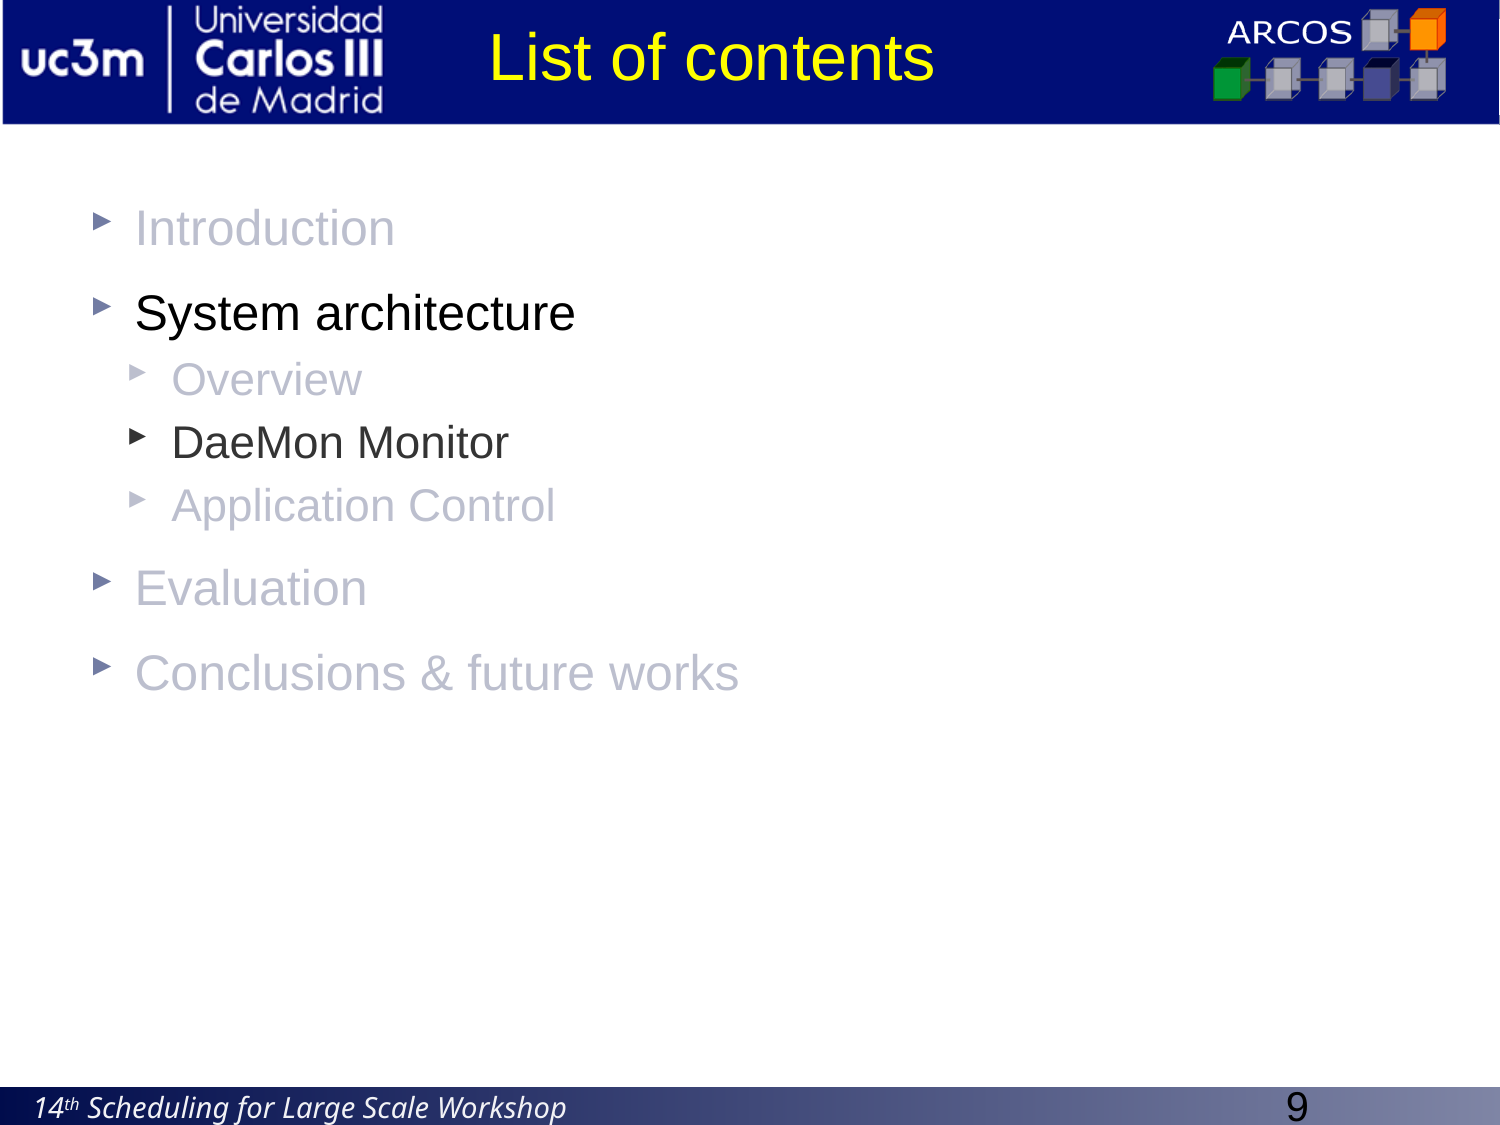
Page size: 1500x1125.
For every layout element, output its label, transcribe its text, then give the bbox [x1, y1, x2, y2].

list Introduction System architecture Overview DaeMon Monitor Application Control Evaluation Conclusions & future works [75, 187, 1425, 1003]
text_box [0, 0, 1499, 126]
text_box 14th Scheduling for Large Scale Workshop [17, 1082, 870, 1125]
